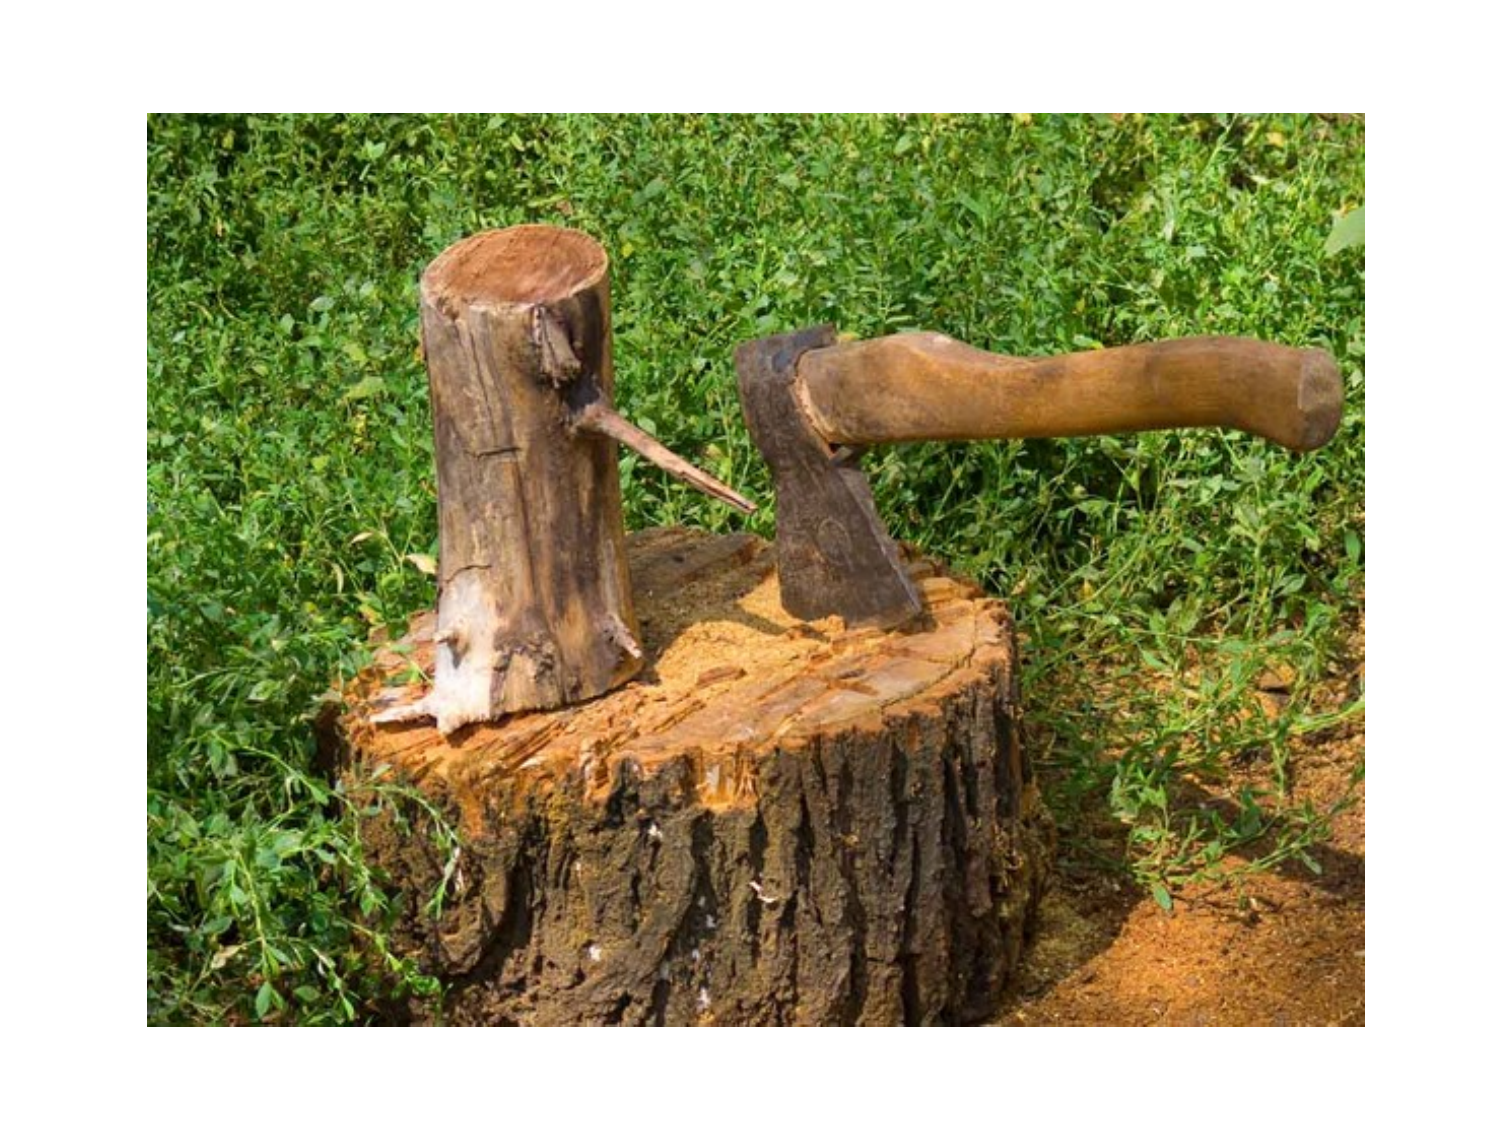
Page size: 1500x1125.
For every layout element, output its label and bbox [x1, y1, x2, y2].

picture [147, 113, 1365, 1027]
